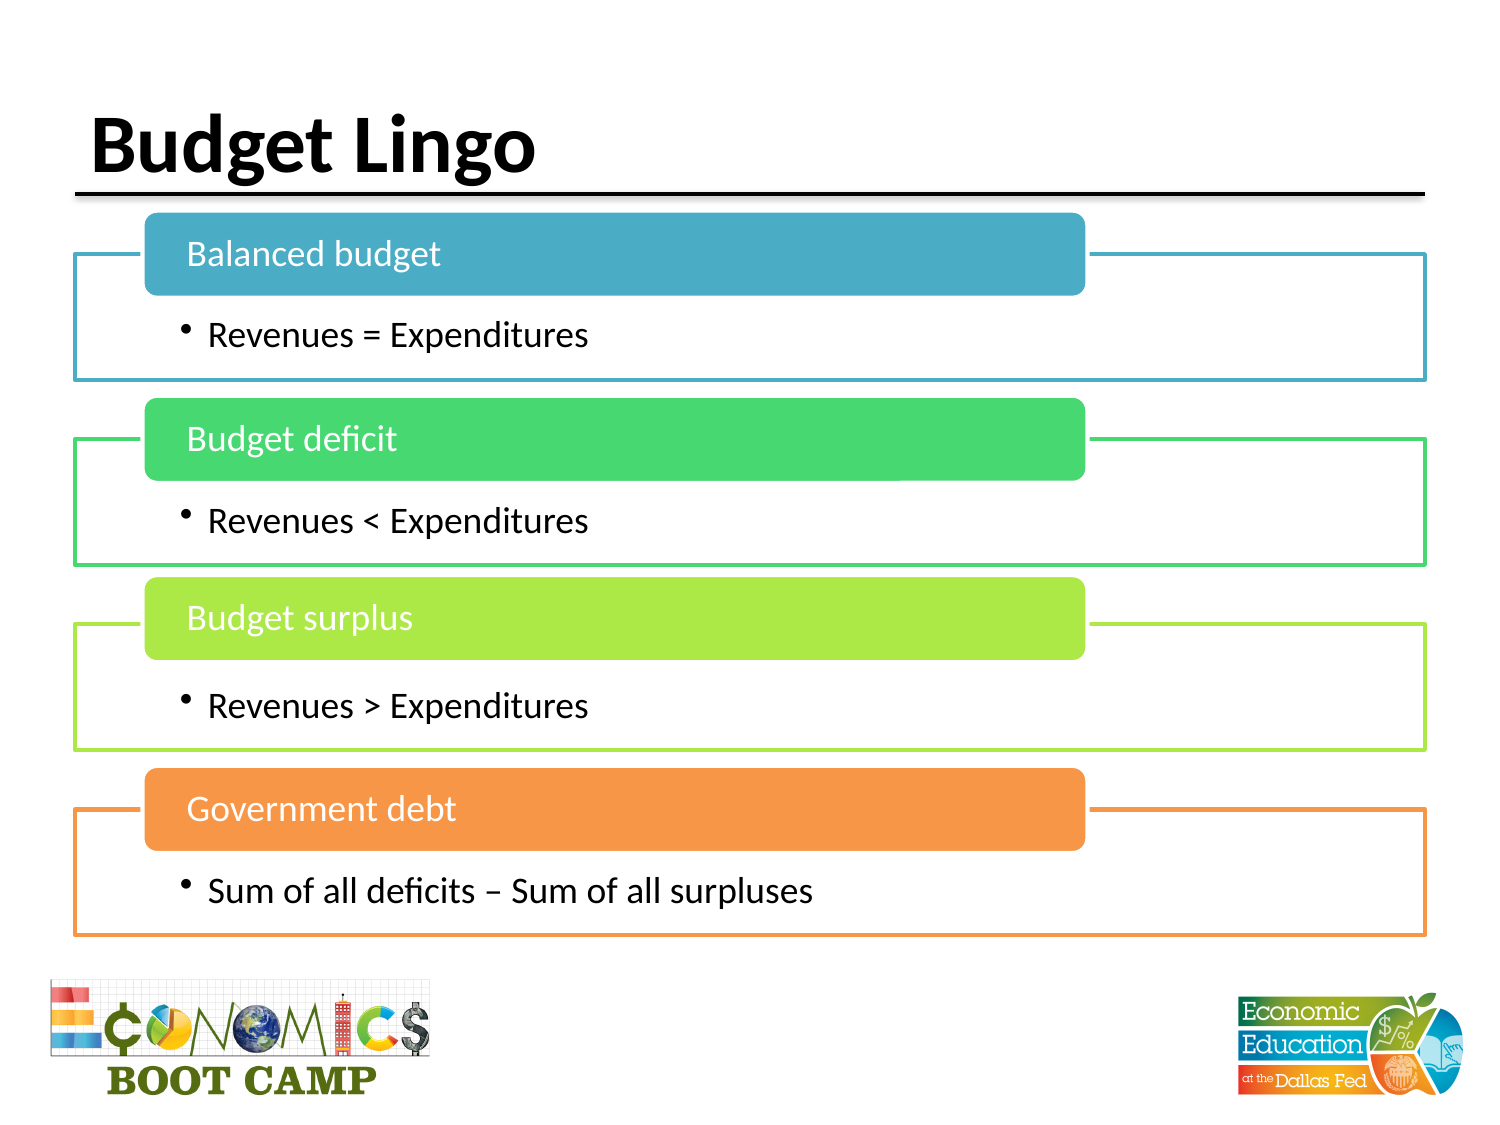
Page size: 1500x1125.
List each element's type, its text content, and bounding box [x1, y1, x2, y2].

picture [1231, 987, 1468, 1105]
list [74, 191, 1426, 955]
title Budget Lingo [75, 45, 1425, 190]
picture [47, 975, 438, 1105]
